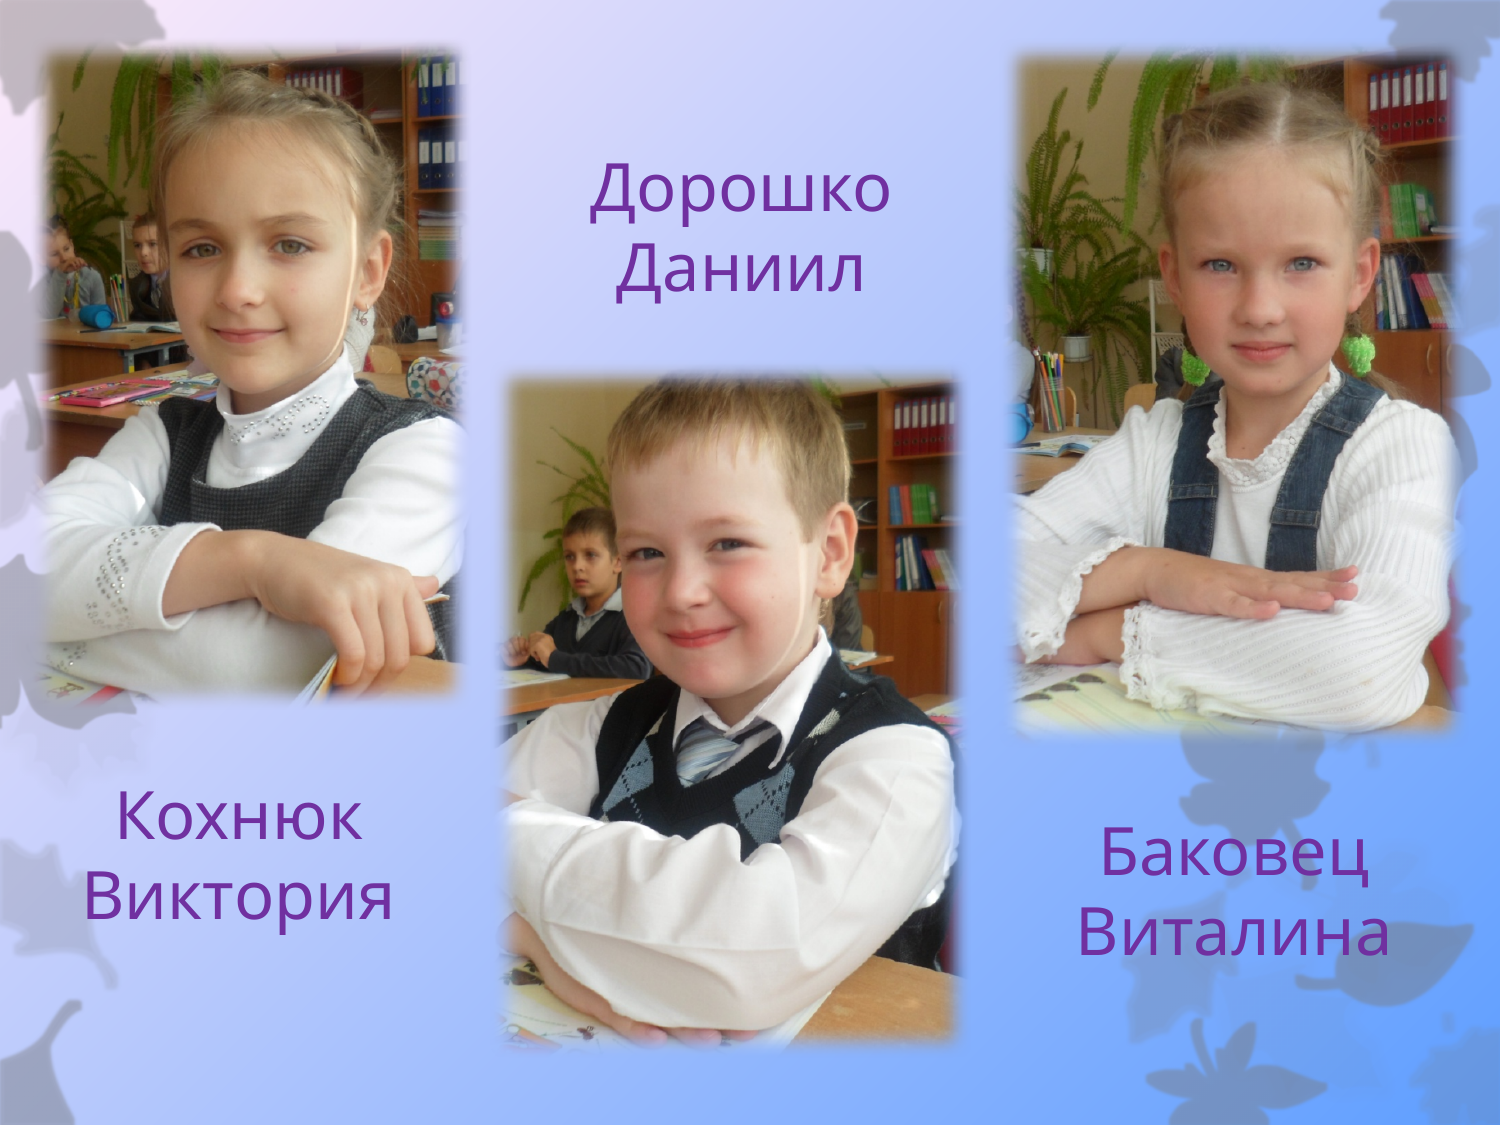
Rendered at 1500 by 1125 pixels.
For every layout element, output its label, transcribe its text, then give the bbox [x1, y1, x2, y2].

picture [489, 359, 972, 1058]
picture [999, 38, 1470, 748]
text_box Кохнюк Виктория [43, 765, 434, 940]
title Дорошко Даниил [564, 149, 920, 301]
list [28, 36, 474, 711]
text_box Баковец Виталина [1045, 801, 1424, 976]
